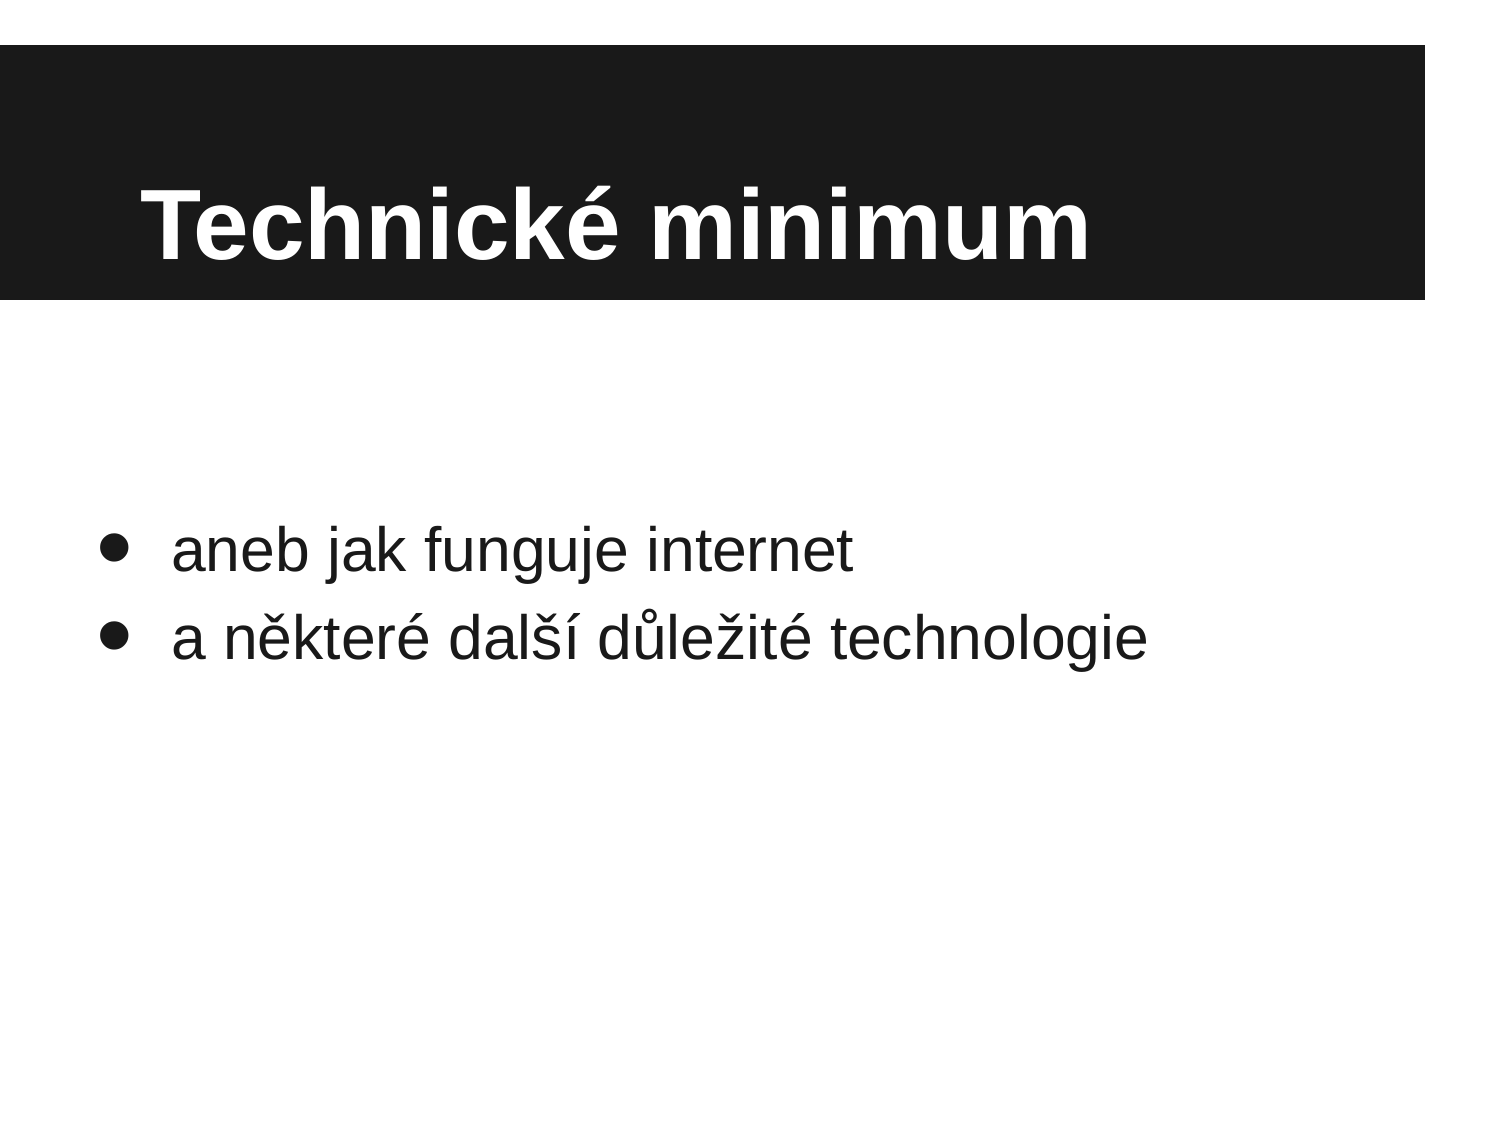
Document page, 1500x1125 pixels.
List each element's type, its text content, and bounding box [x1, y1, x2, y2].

list aneb jak funguje internet a některé další důležité technologie [75, 319, 1425, 1078]
title Technické minimum [75, 45, 1425, 295]
